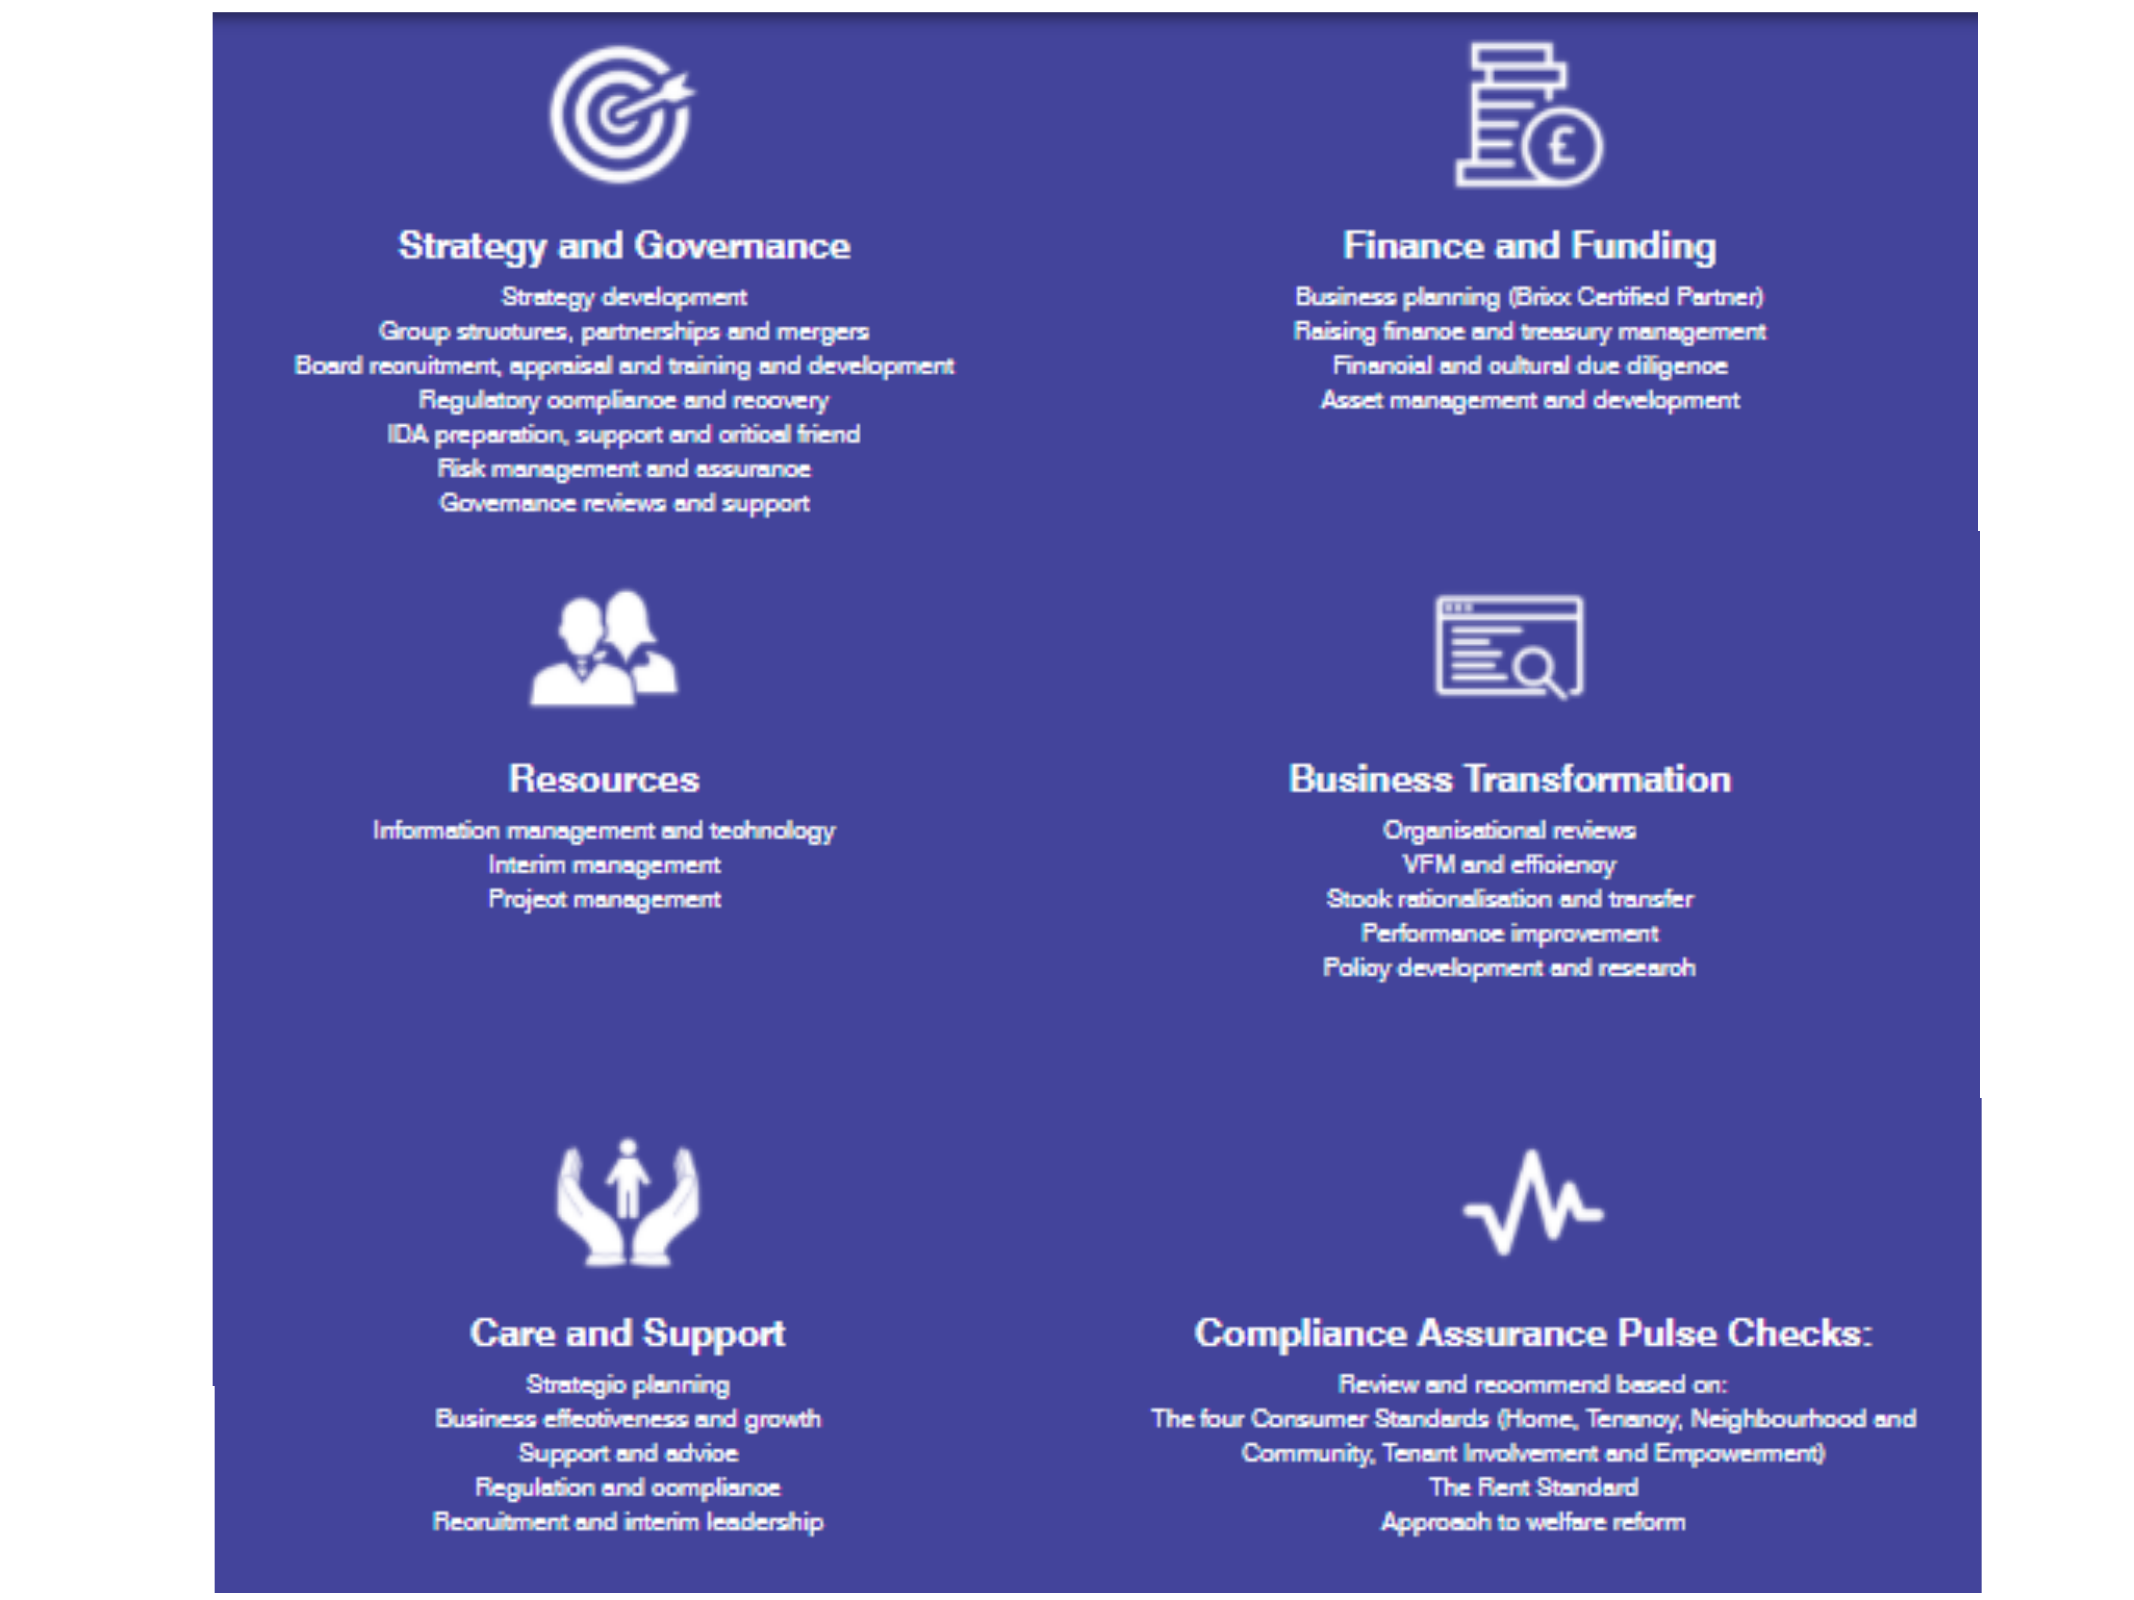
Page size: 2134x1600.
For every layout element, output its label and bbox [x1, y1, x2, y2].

picture [212, 12, 1982, 1593]
